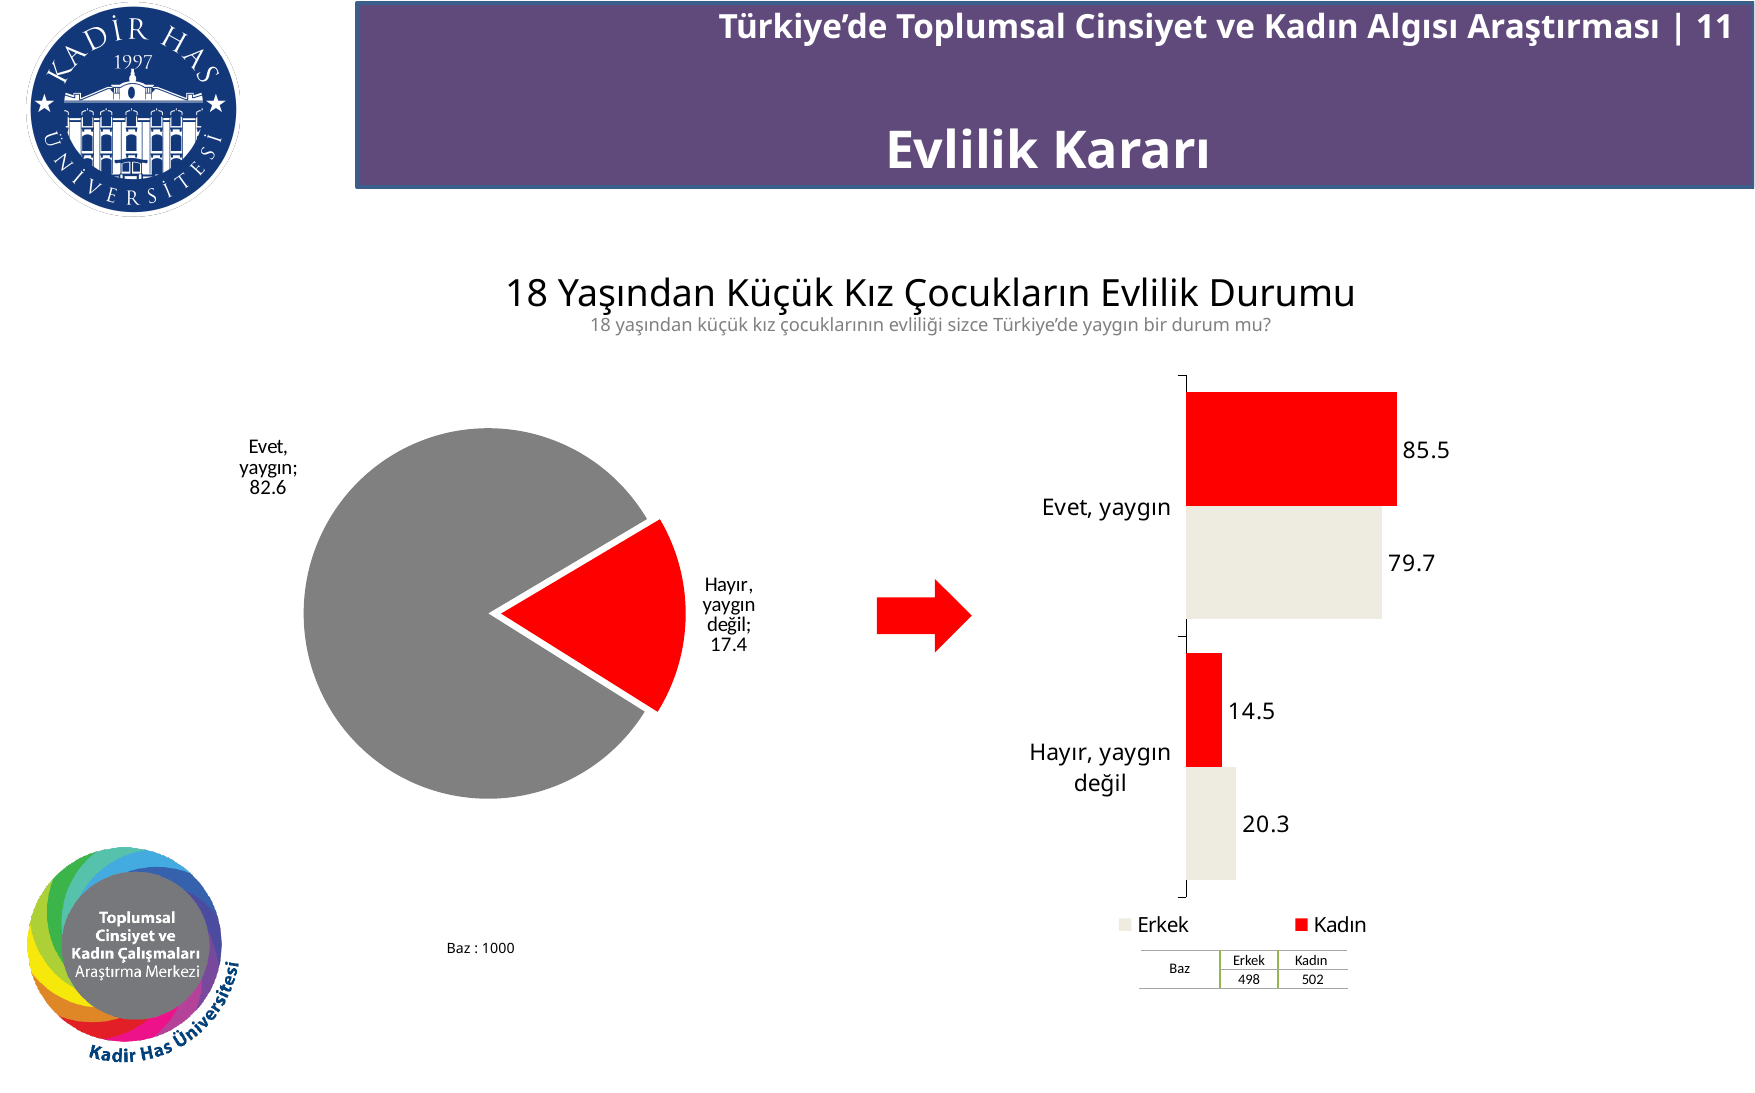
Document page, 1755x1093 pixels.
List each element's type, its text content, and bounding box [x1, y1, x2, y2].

table_header Kadın [1279, 963, 1347, 969]
chart [1019, 365, 1707, 954]
text_box Evlilik Kararı [382, 108, 1714, 187]
text_box [876, 578, 972, 653]
table_cell 502 [1279, 970, 1347, 988]
chart [236, 355, 805, 865]
picture [0, 791, 295, 1093]
picture [26, 2, 240, 219]
text_box [355, 1, 1755, 189]
table_header Erkek [1221, 963, 1277, 969]
text_box Türkiye’de Toplumsal Cinsiyet ve Kadın Algısı Araştırması | 11 [628, 0, 1752, 54]
table_cell 498 [1221, 970, 1277, 988]
text_box Baz : 1000 [411, 932, 550, 964]
text_box 18 Yaşından Küçük Kız Çocukların Evlilik Durumu 18 yaşından küçük kız çocuklarının evliliği sizce Türkiye’de yaygın bir durum mu? [239, 261, 1624, 343]
table_header Baz [1141, 963, 1219, 988]
